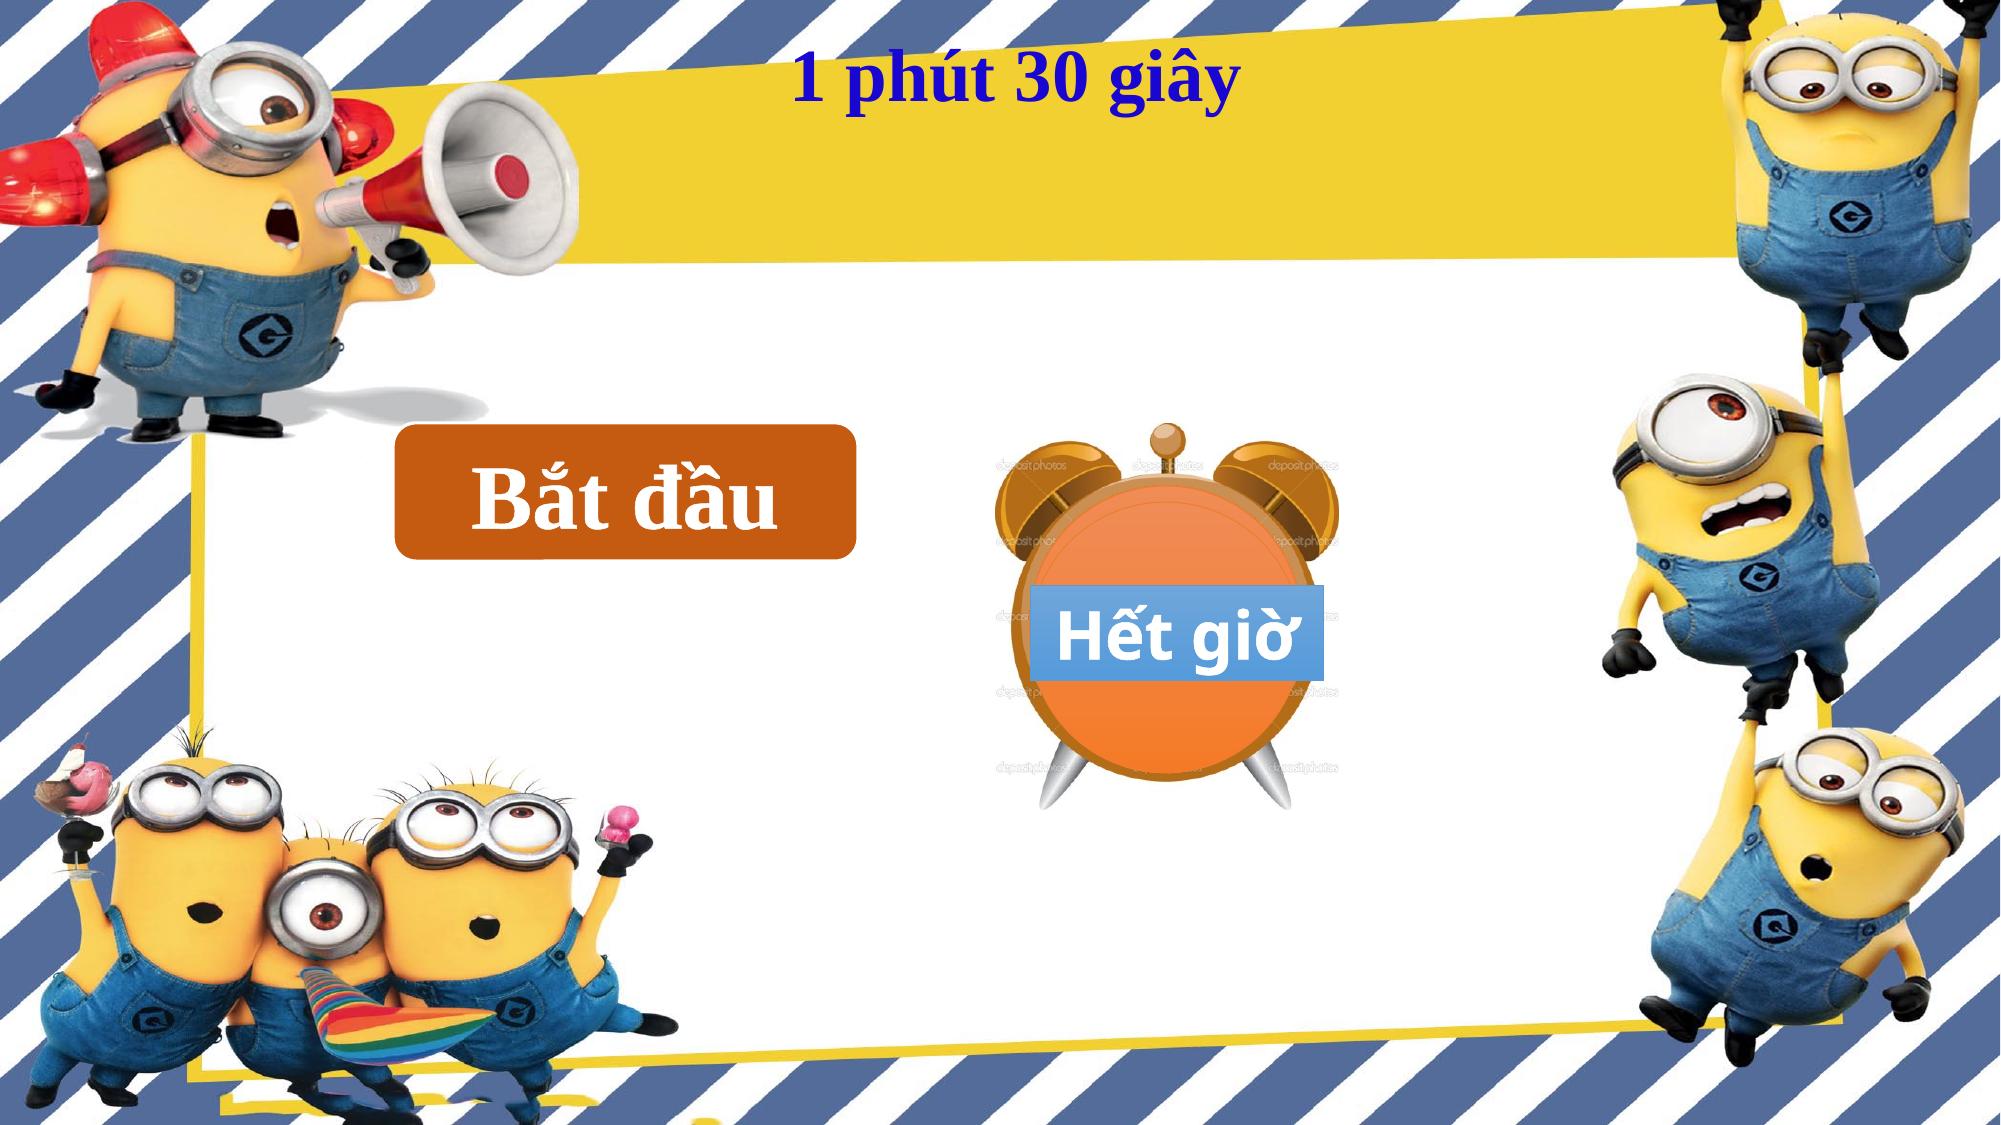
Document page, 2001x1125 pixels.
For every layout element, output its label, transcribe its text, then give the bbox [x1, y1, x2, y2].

text_box 1 phút 30 giây [774, 18, 1257, 124]
text_box Bắt đầu [391, 421, 860, 563]
picture [0, 0, 2001, 1125]
